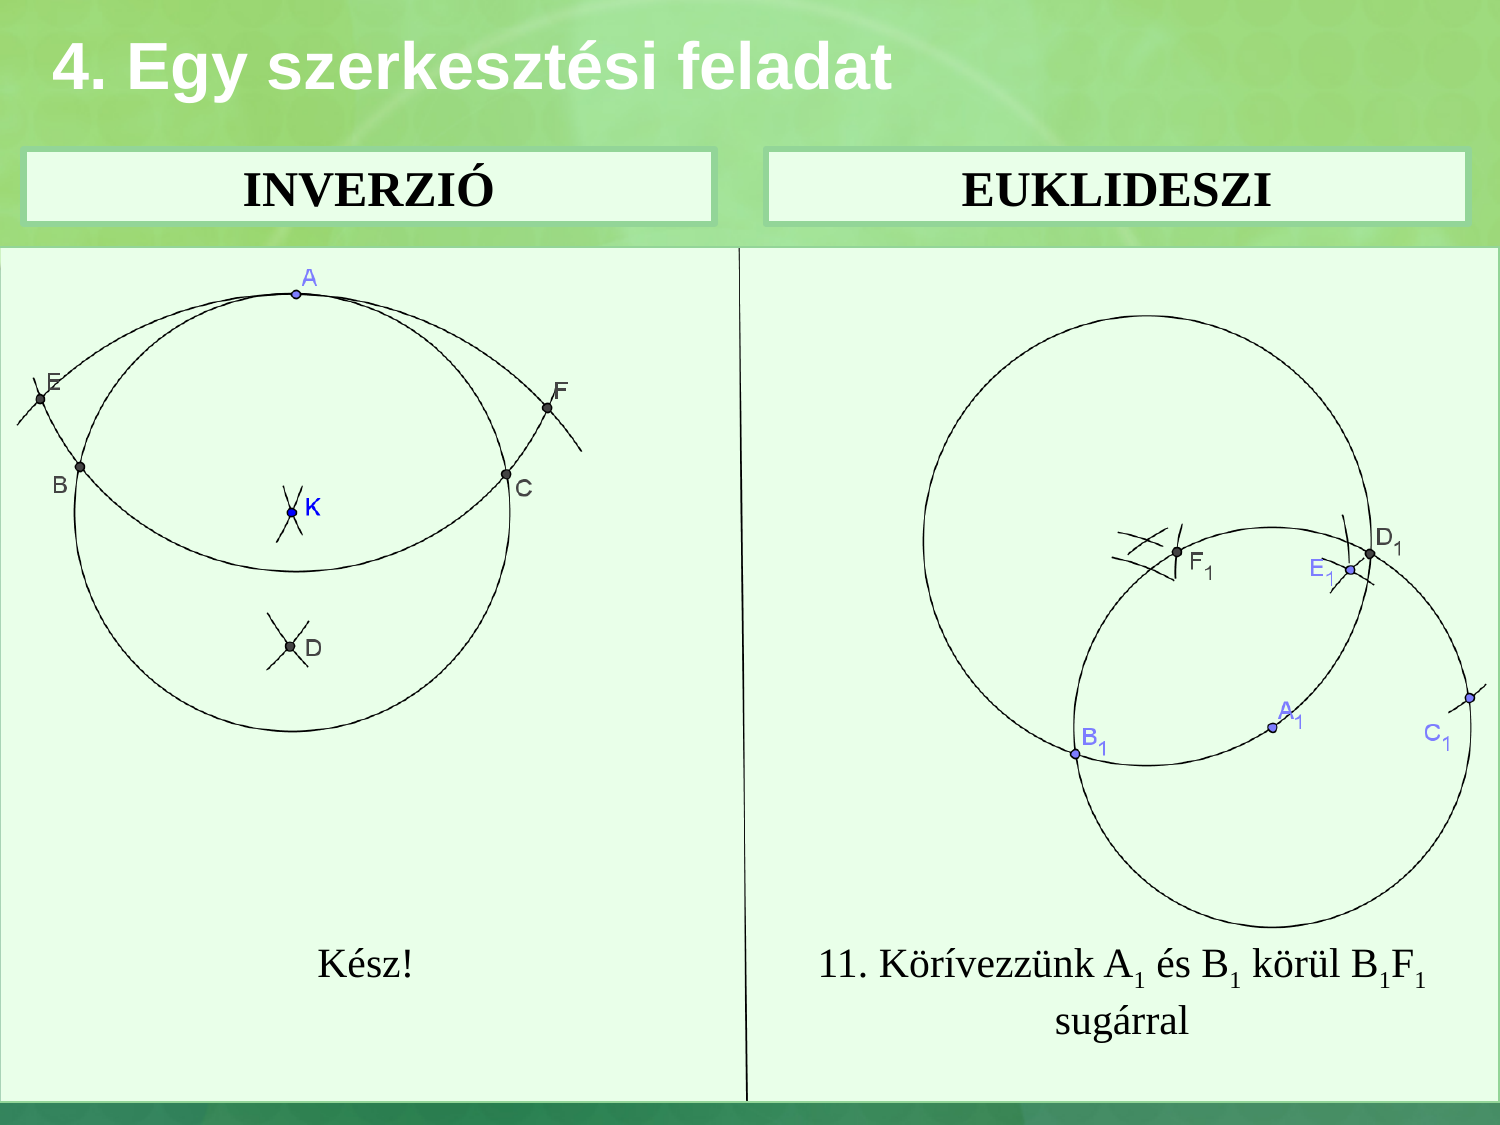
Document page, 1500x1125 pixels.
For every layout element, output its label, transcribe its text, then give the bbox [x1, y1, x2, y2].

picture [0, 1103, 1500, 1125]
title 4. Egy szerkesztési feladat [37, 0, 1463, 126]
text_box INVERZIÓ [23, 148, 715, 224]
picture [0, 0, 1500, 246]
text_box EUKLIDESZI [765, 148, 1469, 224]
picture [0, 247, 1499, 1102]
